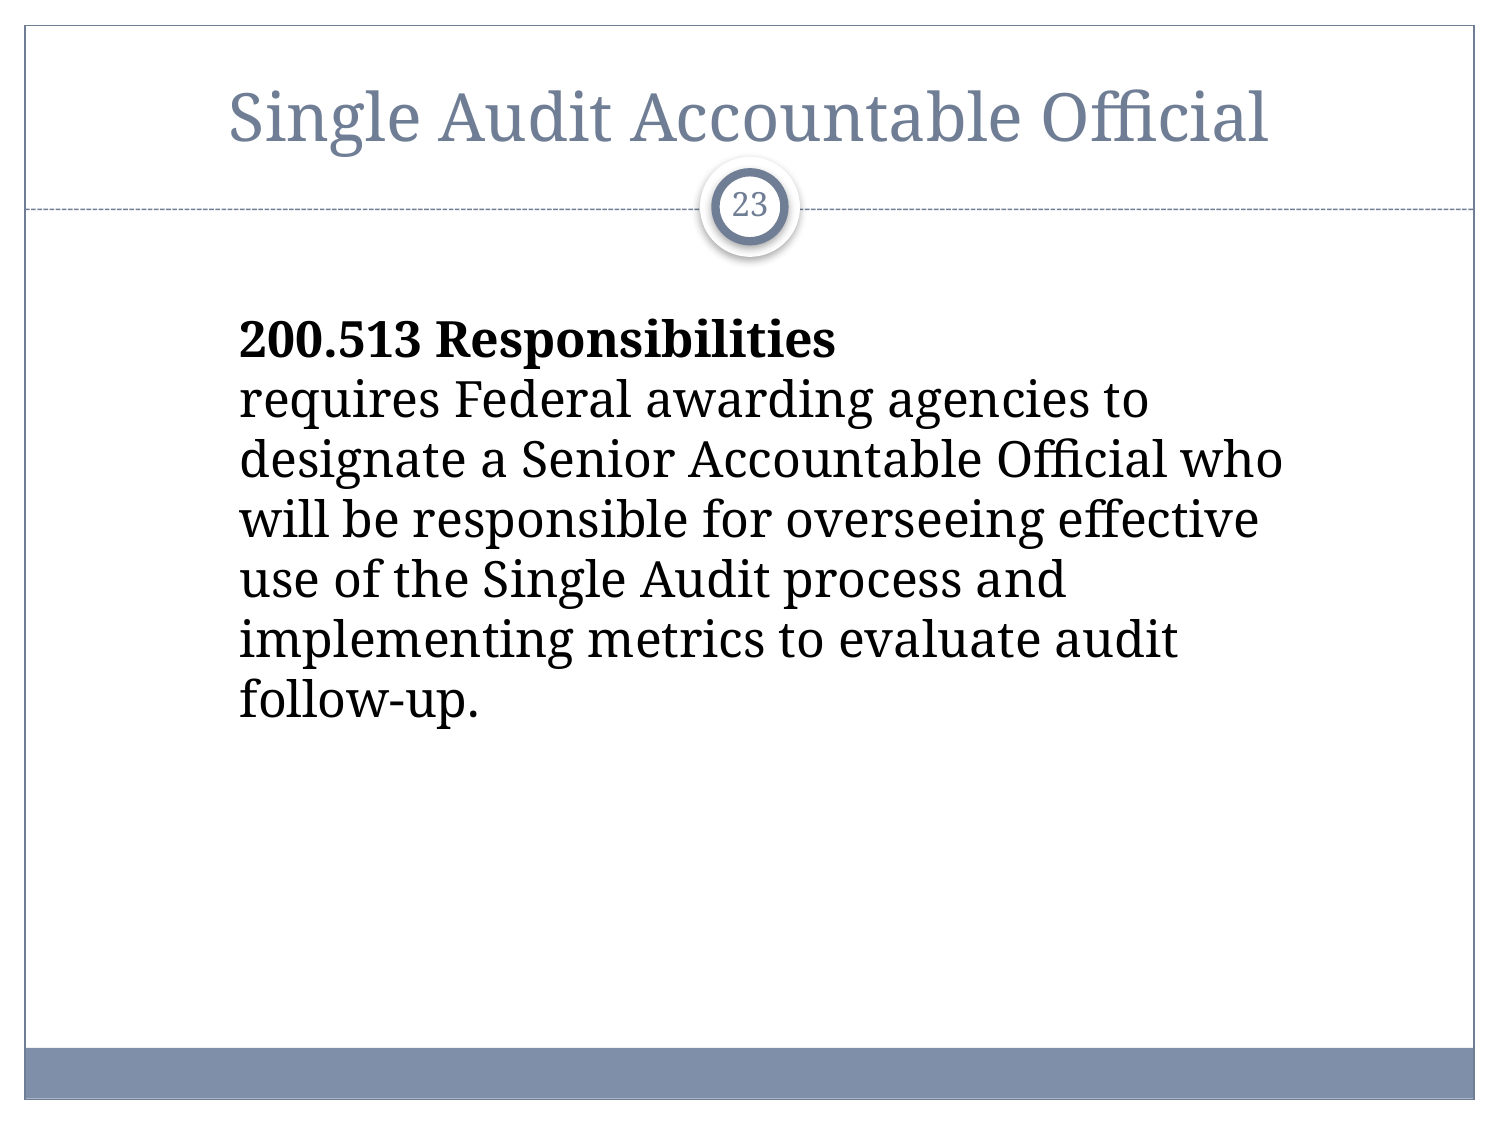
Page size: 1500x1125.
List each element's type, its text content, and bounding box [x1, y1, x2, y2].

slide_number 23 [712, 169, 788, 243]
title Single Audit Accountable Official [49, 37, 1450, 162]
text_box 200.513 Responsibilities requires Federal awarding agencies to designate a Senior Accountable Official who will be responsible for overseeing effective use of the Single Audit process and implementing metrics to evaluate audit follow-up. [225, 299, 1313, 735]
